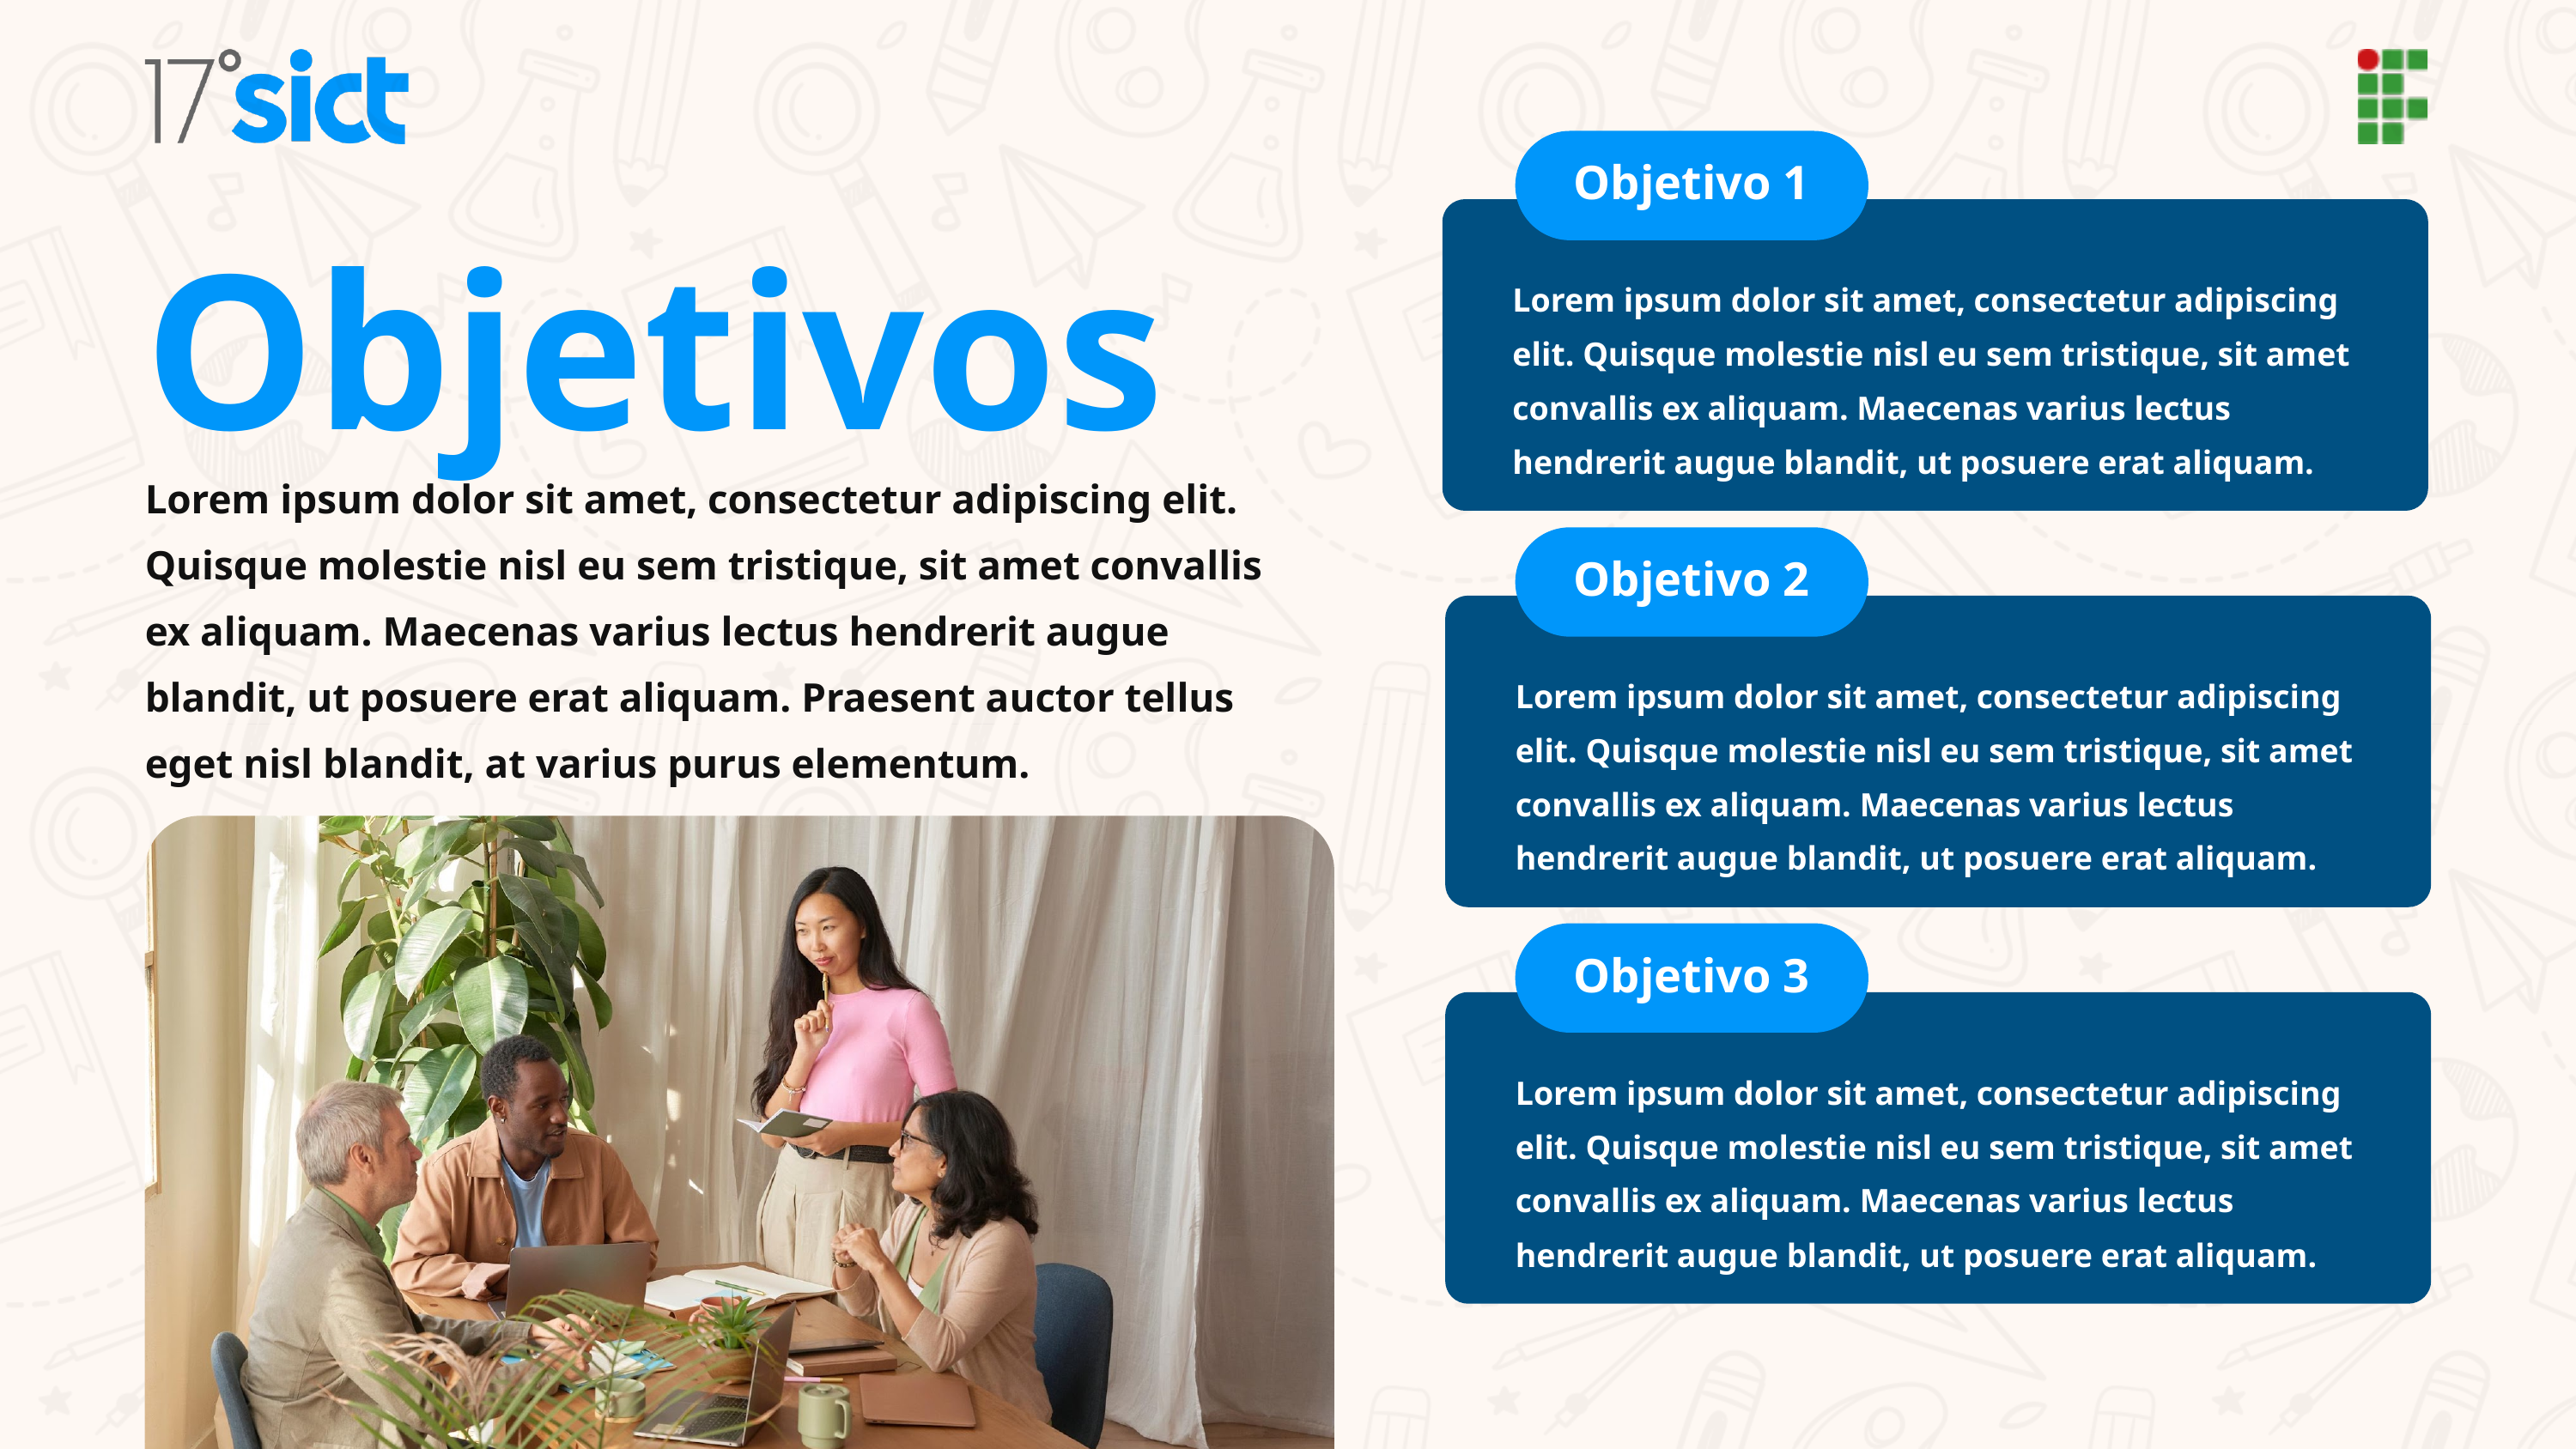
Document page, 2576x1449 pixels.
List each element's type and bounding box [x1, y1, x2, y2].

text_box [1515, 100, 1869, 241]
text_box [1444, 573, 2432, 908]
text_box [1515, 892, 1869, 1034]
text_box [1442, 176, 2429, 512]
text_box [1444, 969, 2432, 1304]
text_box [0, 0, 2576, 1449]
text_box [1515, 496, 1869, 637]
